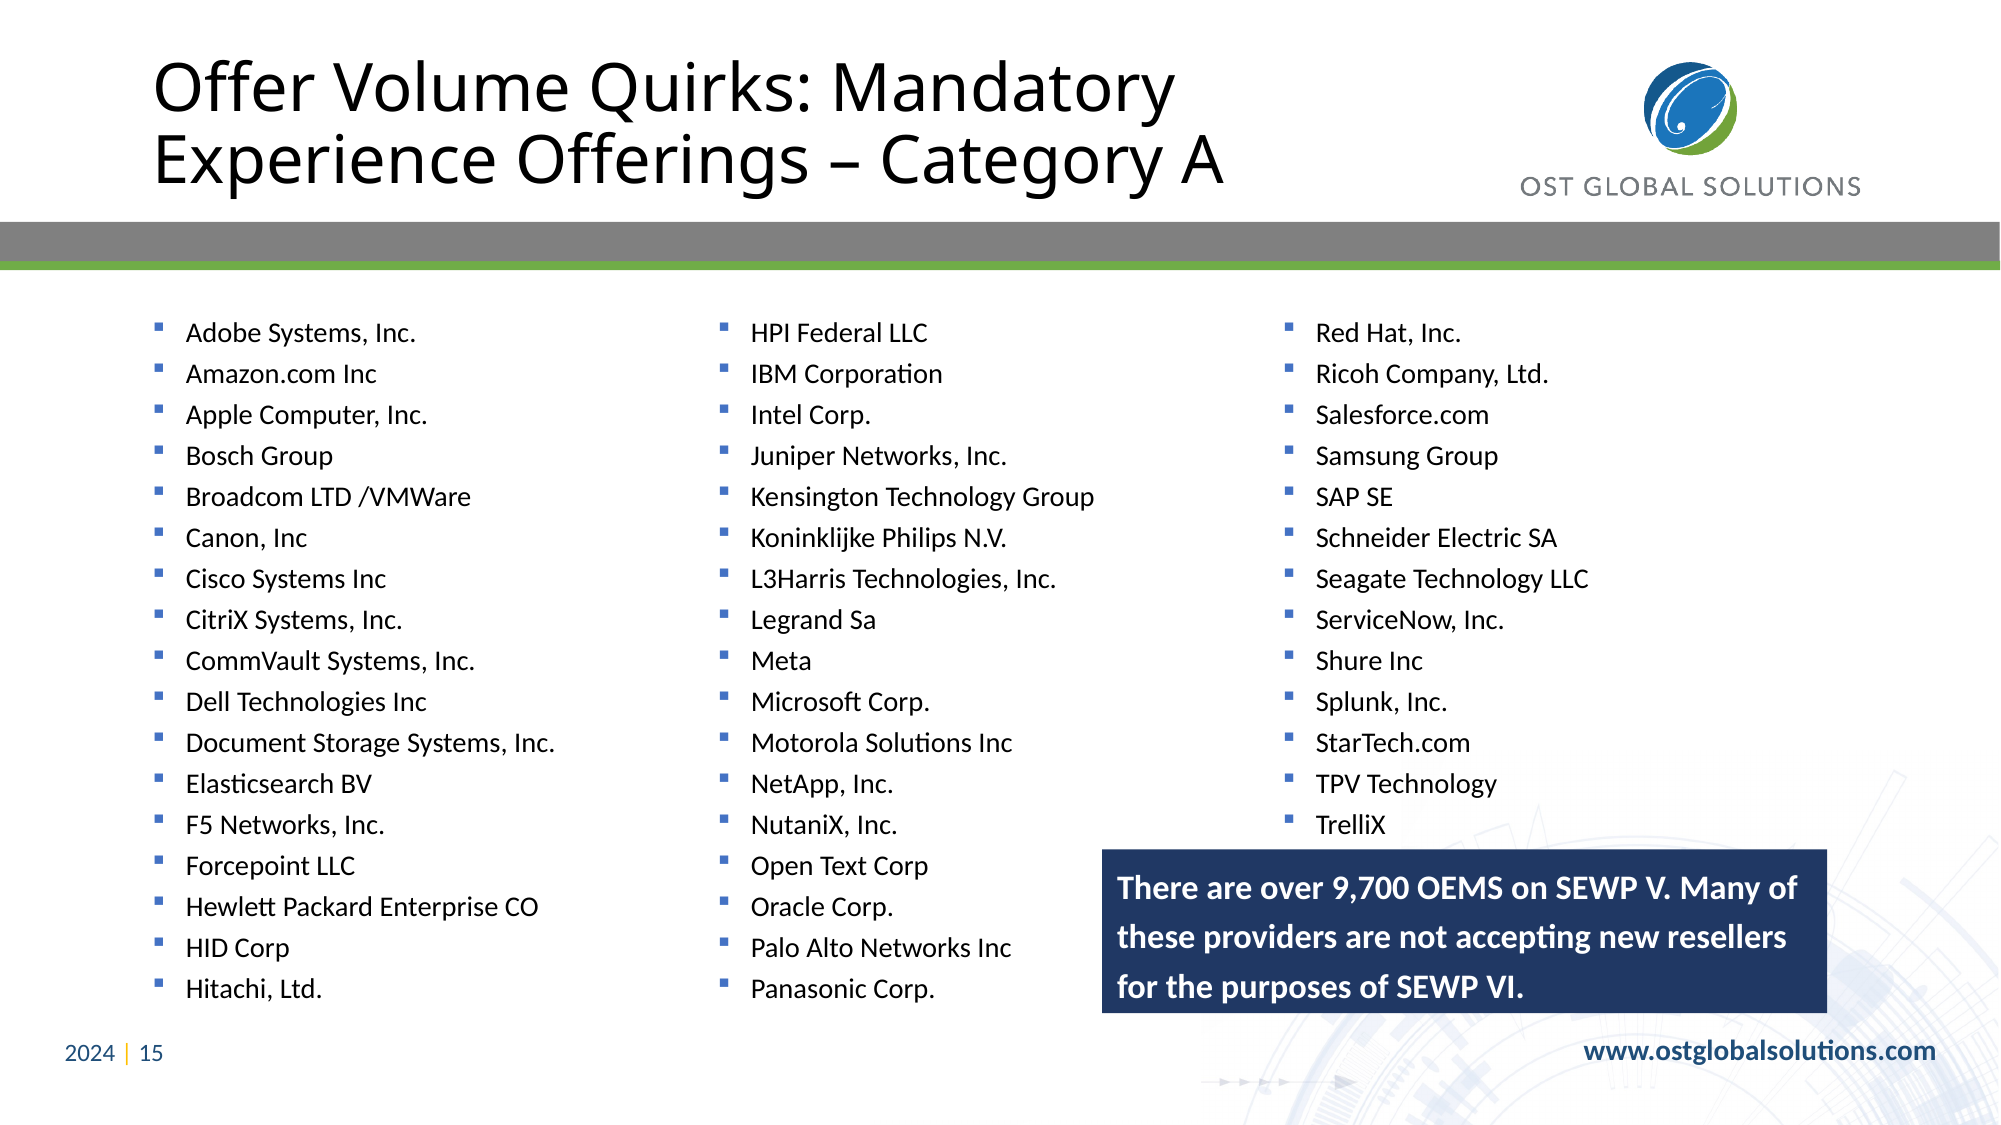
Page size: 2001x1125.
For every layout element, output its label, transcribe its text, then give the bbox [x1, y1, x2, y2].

title Offer Volume Quirks: Mandatory Experience Offerings – Category A [137, 44, 1505, 207]
picture [870, 750, 1999, 1125]
text_box There are over 9,700 OEMS on SEWP V. Many of these providers are not accepting new resellers for the purposes of SEWP VI. [1102, 849, 1828, 1014]
picture [1518, 59, 1863, 199]
list Adobe Systems, Inc. Amazon.com Inc Apple Computer, Inc. Bosch Group Broadcom LTD /VMWare Canon, Inc Cisco Systems Inc CitriX Systems, Inc. CommVault Systems, Inc. Dell Technologies Inc Document Storage Systems, Inc. Elasticsearch BV F5 Networks, Inc. Forcepoint LLC Hewlett Packard Enterprise CO HID Corp Hitachi, Ltd. HPI Federal LLC IBM Corporation Intel Corp. Juniper Networks, Inc. Kensington Technology Group Koninklijke Philips N.V. L3Harris Technologies, Inc. Legrand Sa Meta Microsoft Corp. Motorola Solutions Inc NetApp, Inc. NutaniX, Inc. Open Text Corp Oracle Corp. Palo Alto Networks Inc Panasonic Corp. Red Hat, Inc. Ricoh Company, Ltd. Salesforce.com Samsung Group SAP SE Schneider Electric SA Seagate Technology LLC ServiceNow, Inc. Shure Inc Splunk, Inc. StarTech.com TPV Technology TrelliX Veritas Technologies LLC Vertiv Group Zoom Video Communications, Inc. [137, 299, 1863, 1014]
